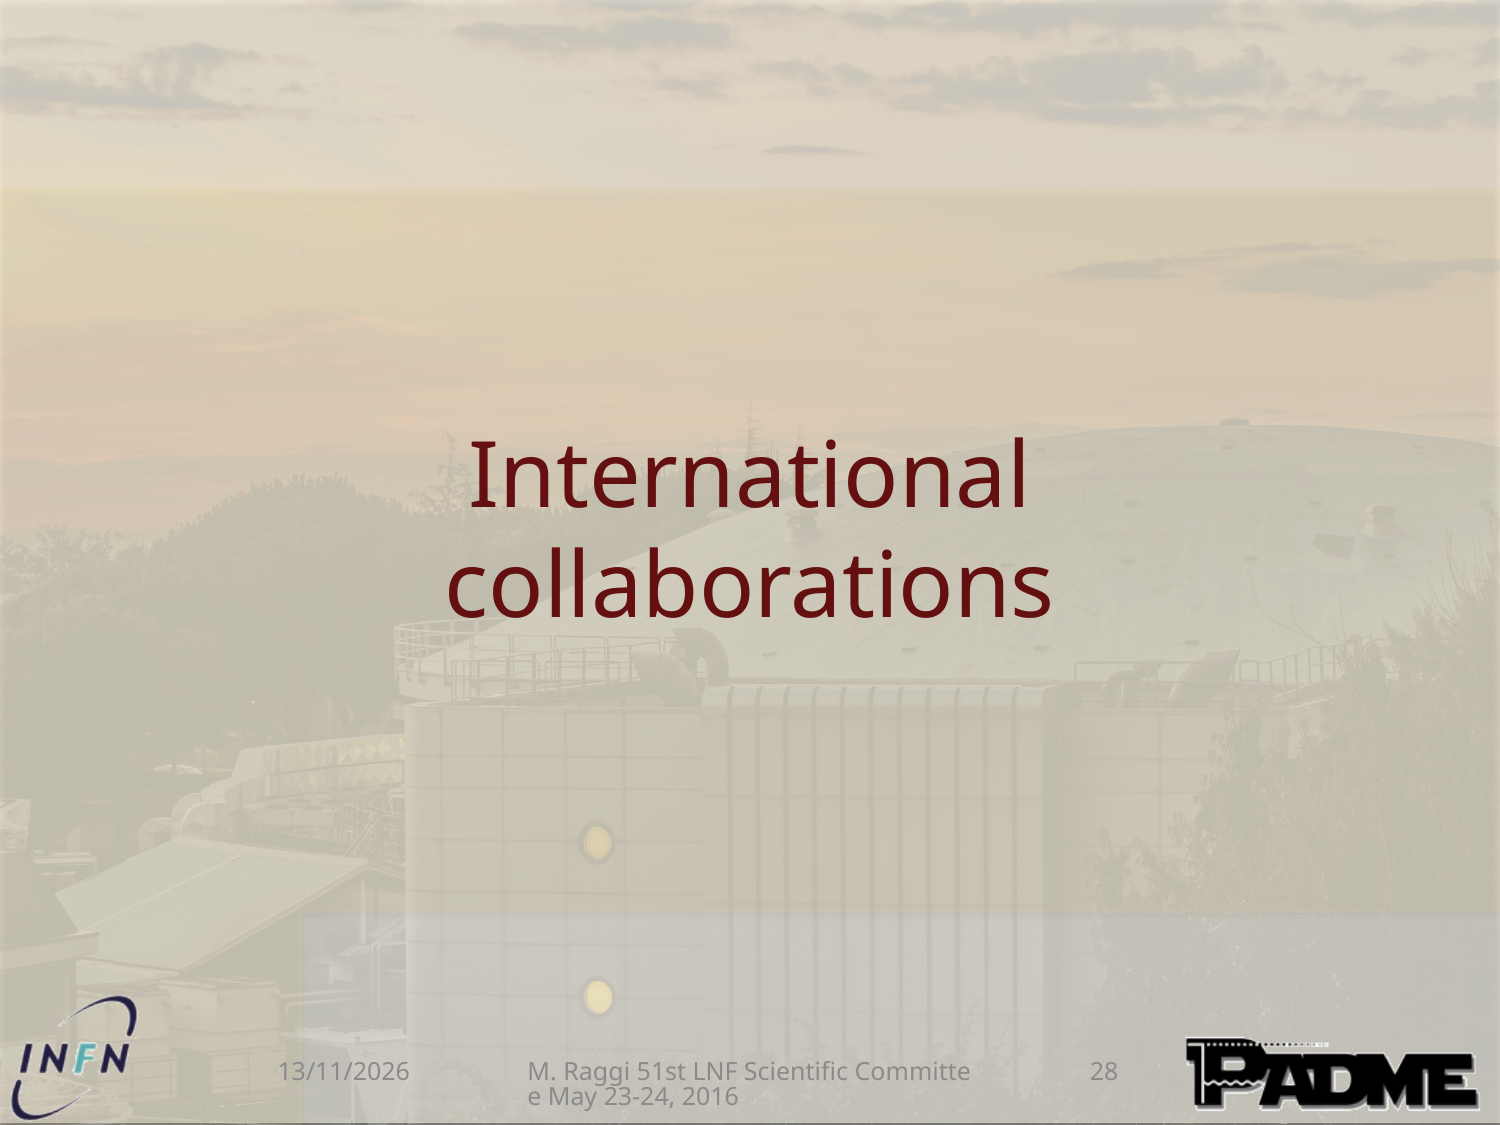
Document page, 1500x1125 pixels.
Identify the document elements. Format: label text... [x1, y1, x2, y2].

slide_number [75, 1042, 425, 1103]
footer M. Raggi 51st LNF Scientific Committee May 23-24, 2016 [512, 1042, 988, 1103]
slide_number 28 [1074, 1042, 1425, 1103]
picture [1180, 1030, 1483, 1114]
text_box International collaborations [151, 408, 1349, 596]
